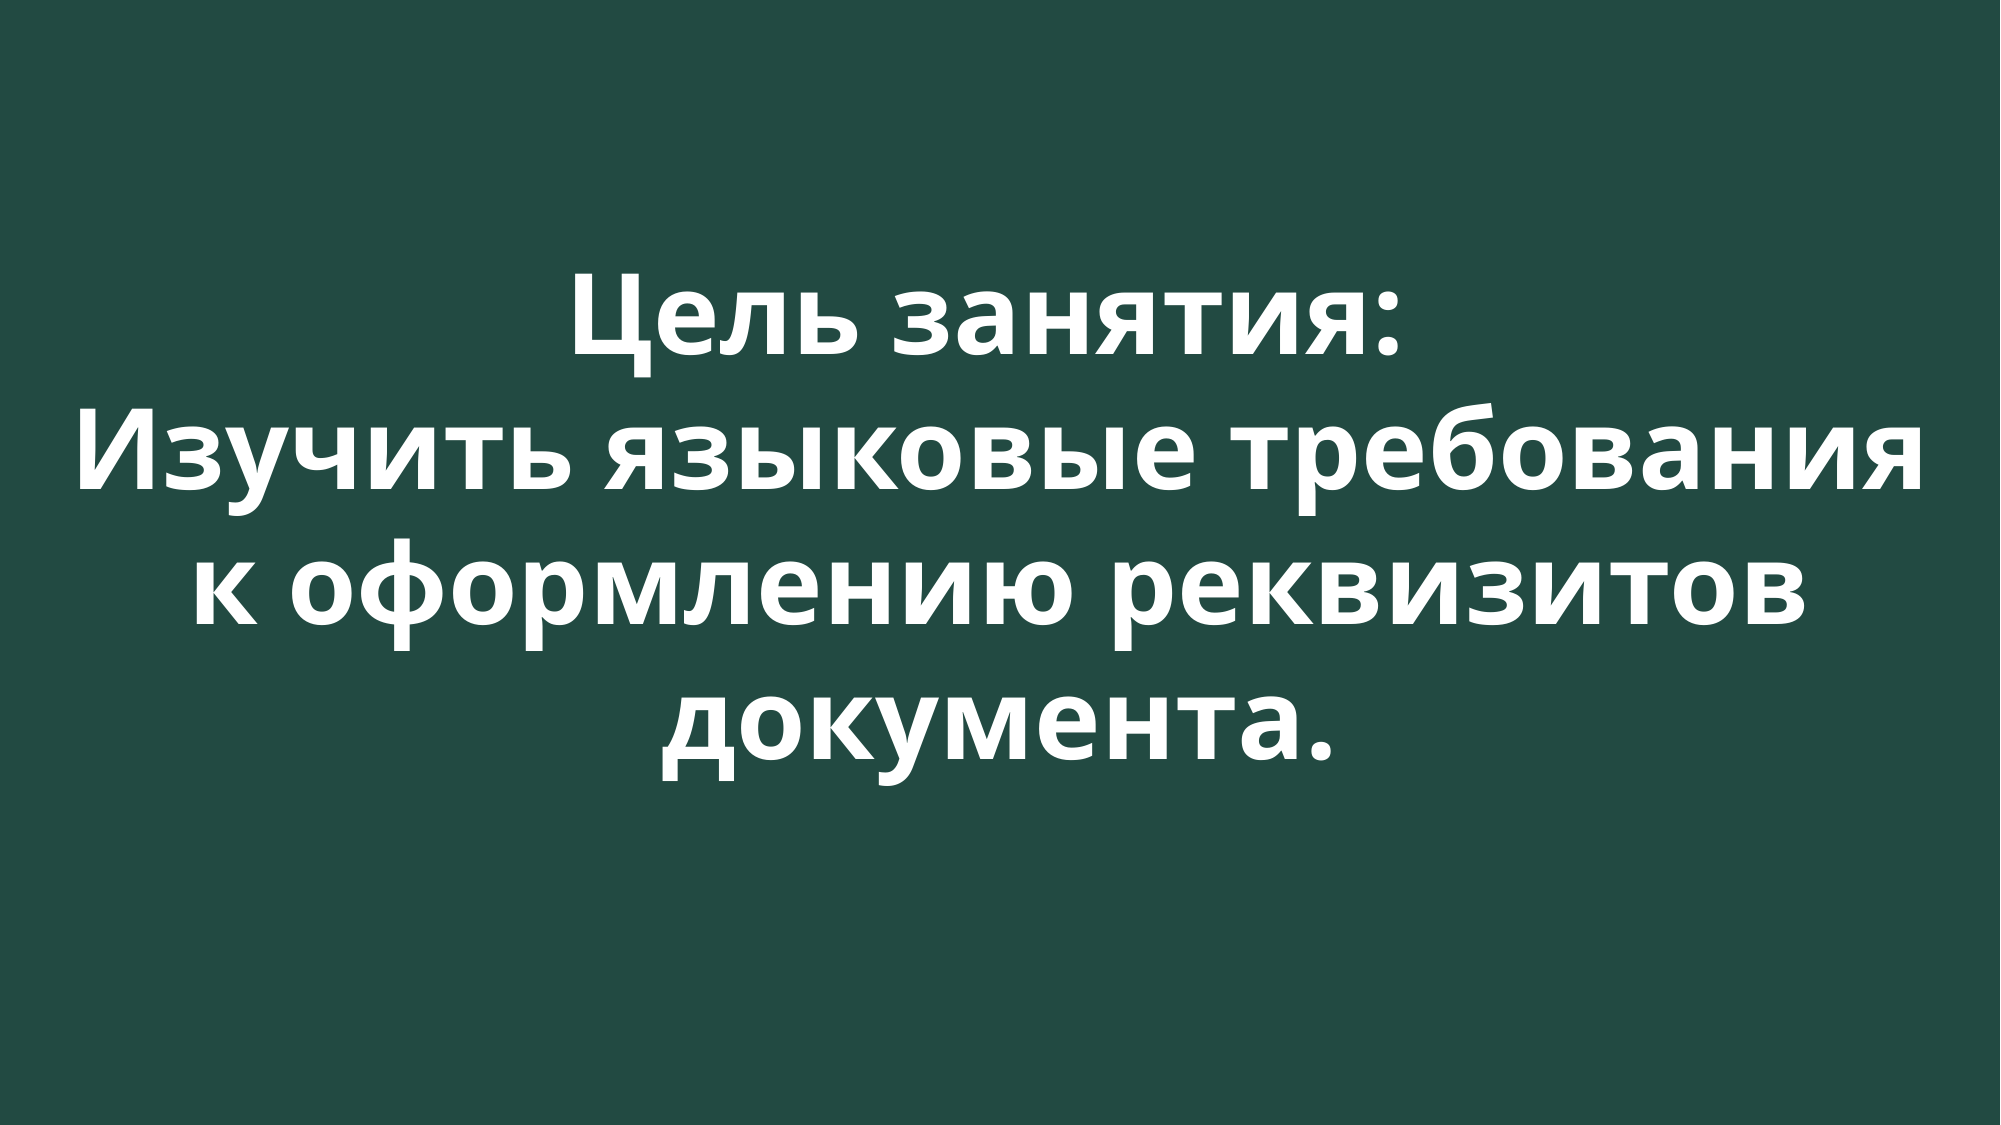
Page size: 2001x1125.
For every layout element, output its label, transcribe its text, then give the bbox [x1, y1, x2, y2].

text_box Цель занятия: Изучить языковые требования к оформлению реквизитов документа. [20, 234, 1980, 790]
